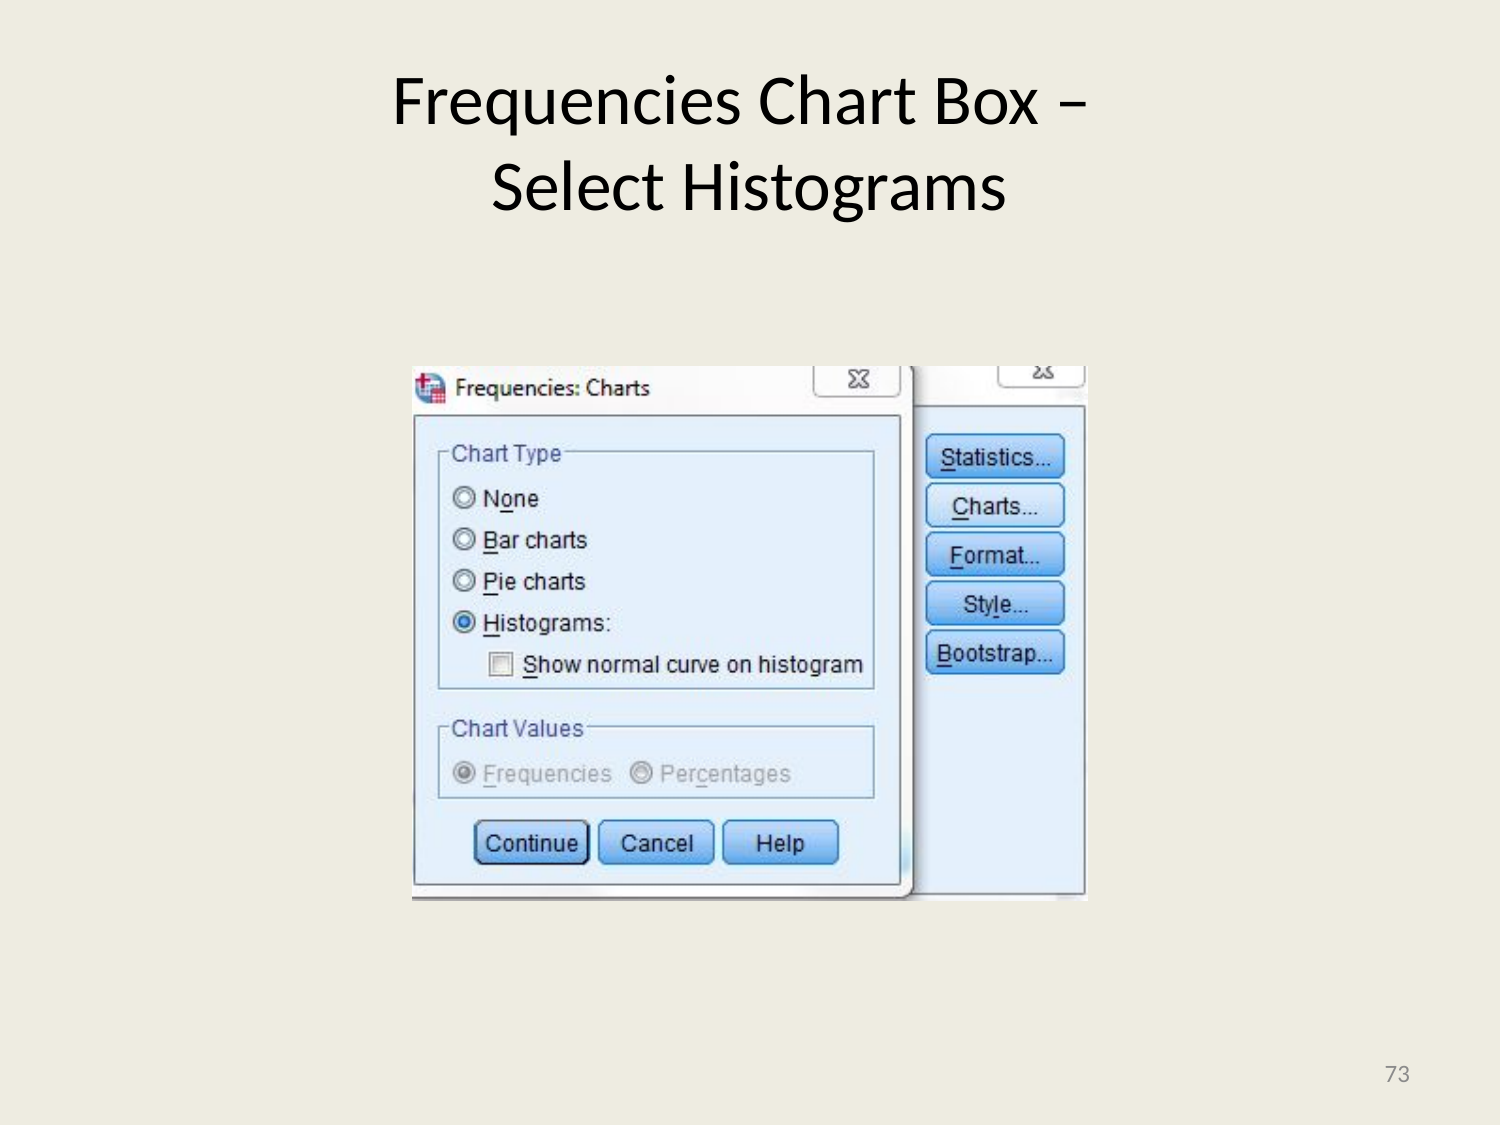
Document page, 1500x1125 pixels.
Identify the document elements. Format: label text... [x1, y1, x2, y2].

slide_number 73 [1074, 1042, 1425, 1103]
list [412, 366, 1088, 901]
title Frequencies Chart Box – Select Histograms [75, 45, 1425, 233]
